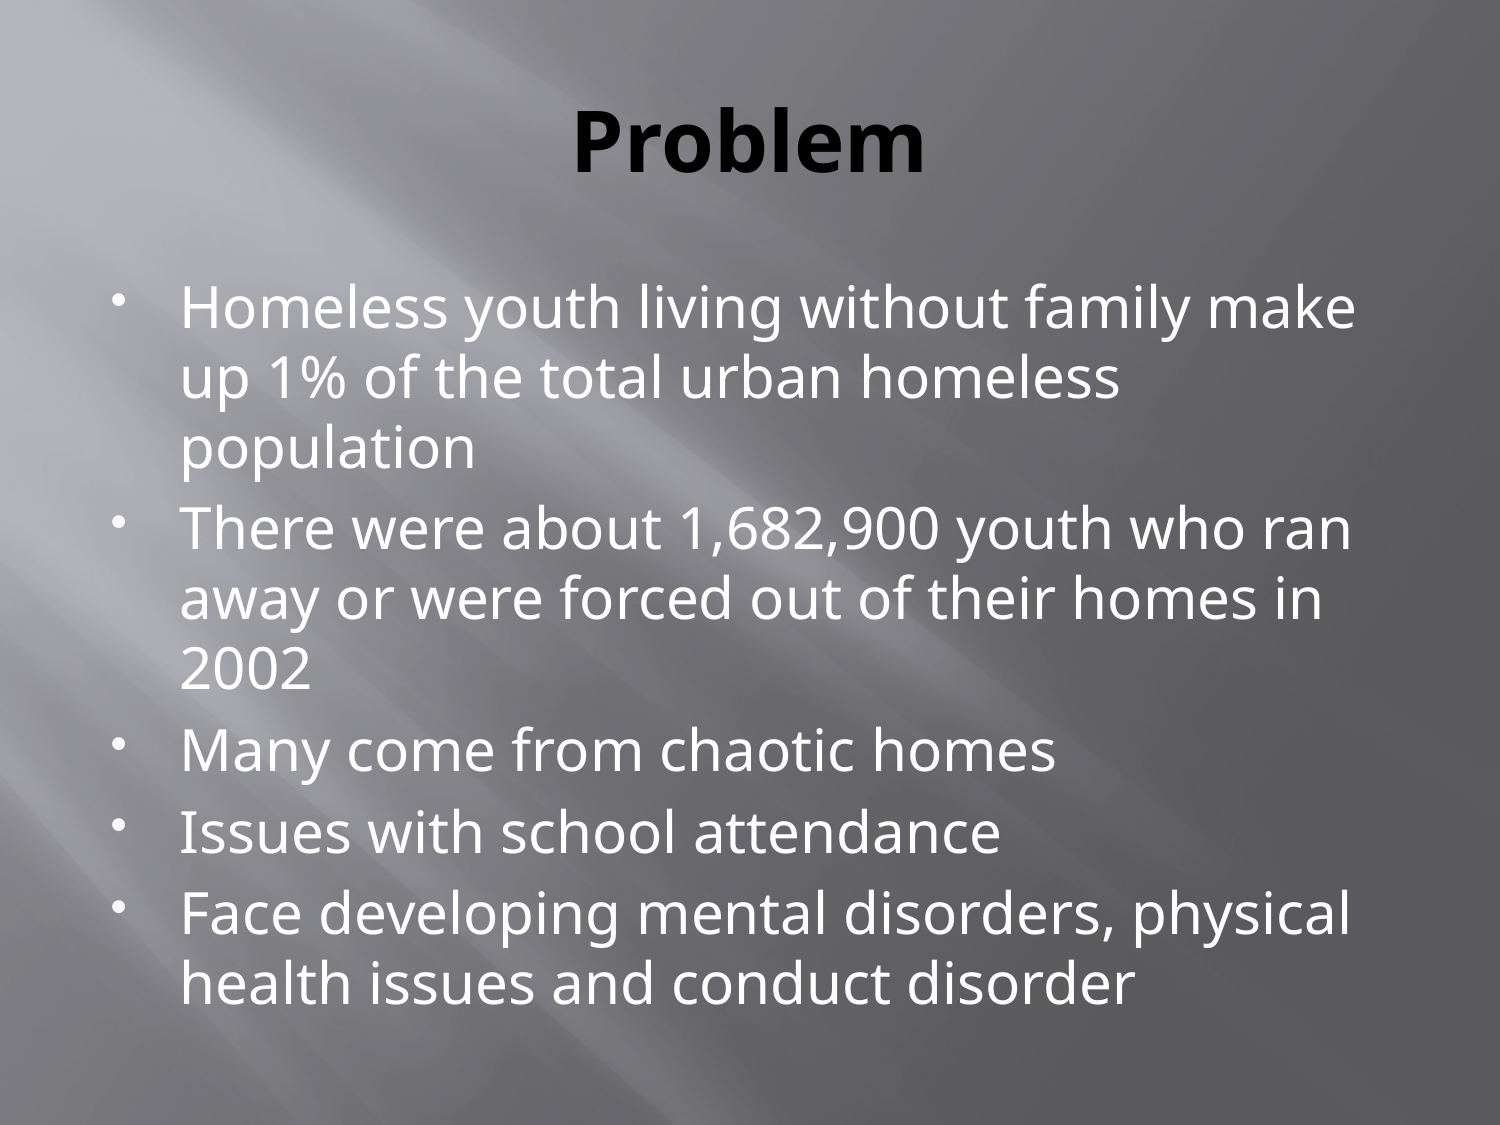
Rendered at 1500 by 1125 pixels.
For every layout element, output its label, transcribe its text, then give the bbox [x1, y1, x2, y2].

title Problem [75, 45, 1425, 233]
list Homeless youth living without family make up 1% of the total urban homeless population There were about 1,682,900 youth who ran away or were forced out of their homes in 2002 Many come from chaotic homes Issues with school attendance Face developing mental disorders, physical health issues and conduct disorder [75, 262, 1425, 1035]
